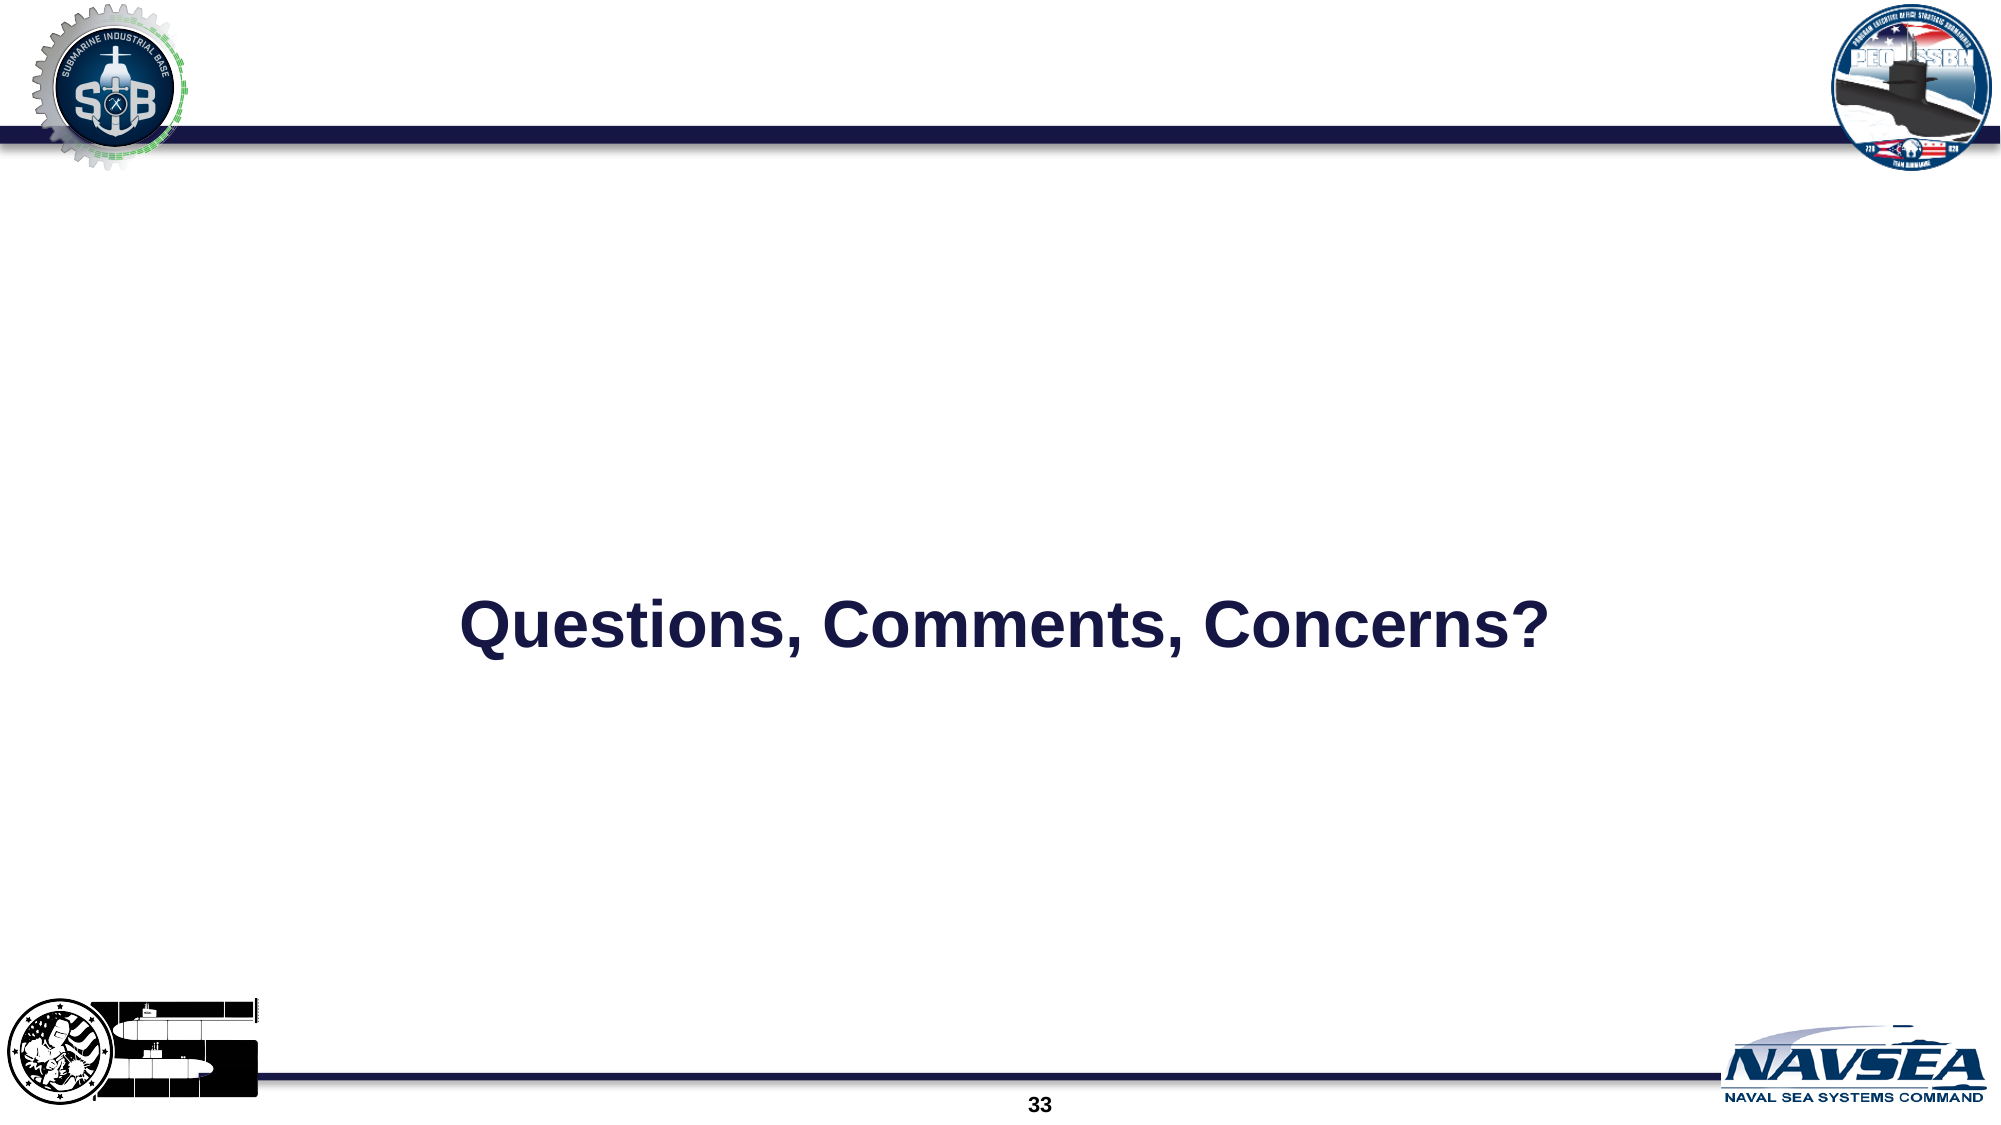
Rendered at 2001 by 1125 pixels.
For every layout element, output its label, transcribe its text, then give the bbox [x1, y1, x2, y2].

picture [7, 998, 259, 1105]
picture [1721, 1025, 1987, 1105]
list Questions, Comments, Concerns? [99, 155, 1900, 1087]
slide_number 33 [924, 1078, 1156, 1125]
picture [32, 4, 199, 171]
picture [1831, 4, 1992, 171]
